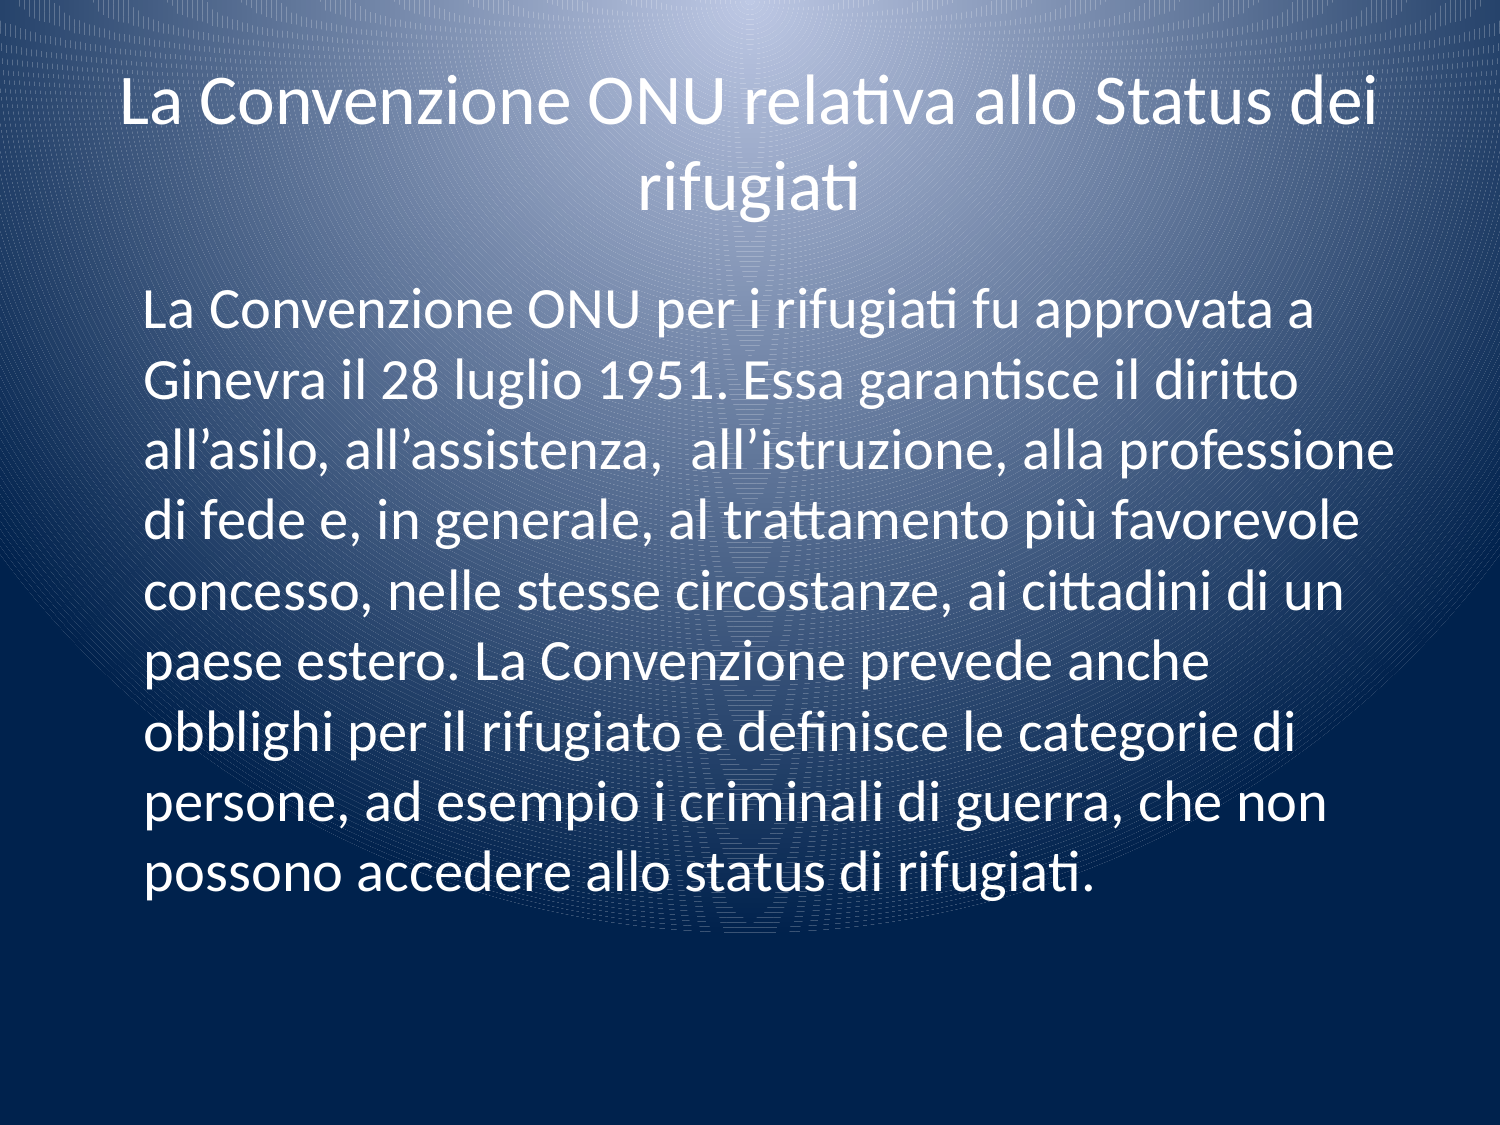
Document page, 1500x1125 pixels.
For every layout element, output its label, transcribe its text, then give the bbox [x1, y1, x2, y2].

title La Convenzione ONU relativa allo Status dei rifugiati [75, 45, 1425, 233]
list La Convenzione ONU per i rifugiati fu approvata a Ginevra il 28 luglio 1951. Essa garantisce il diritto all’asilo, all’assistenza, all’istruzione, alla professione di fede e, in generale, al trattamento più favorevole concesso, nelle stesse circostanze, ai cittadini di un paese estero. La Convenzione prevede anche obblighi per il rifugiato e definisce le categorie di persone, ad esempio i criminali di guerra, che non possono accedere allo status di rifugiati. [75, 262, 1425, 1005]
